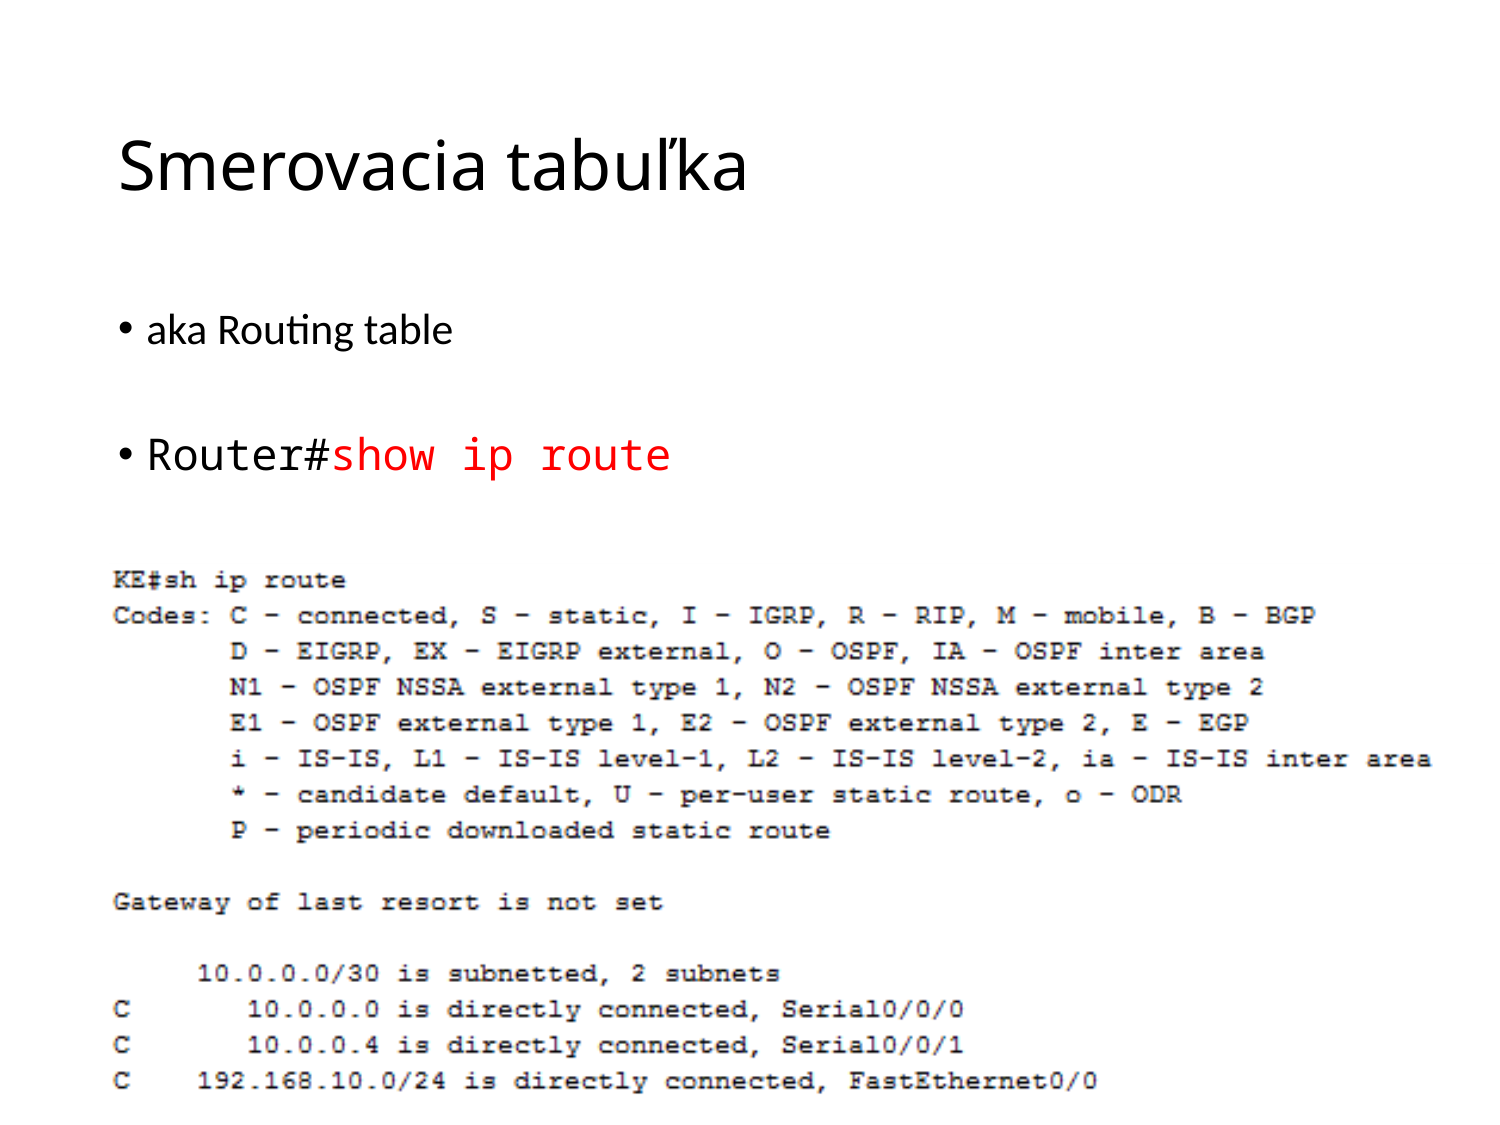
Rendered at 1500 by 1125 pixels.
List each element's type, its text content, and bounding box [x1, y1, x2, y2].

title Smerovacia tabuľka [103, 59, 1397, 278]
picture [109, 562, 1495, 1106]
list aka Routing table Router#show ip route [103, 299, 1397, 1014]
